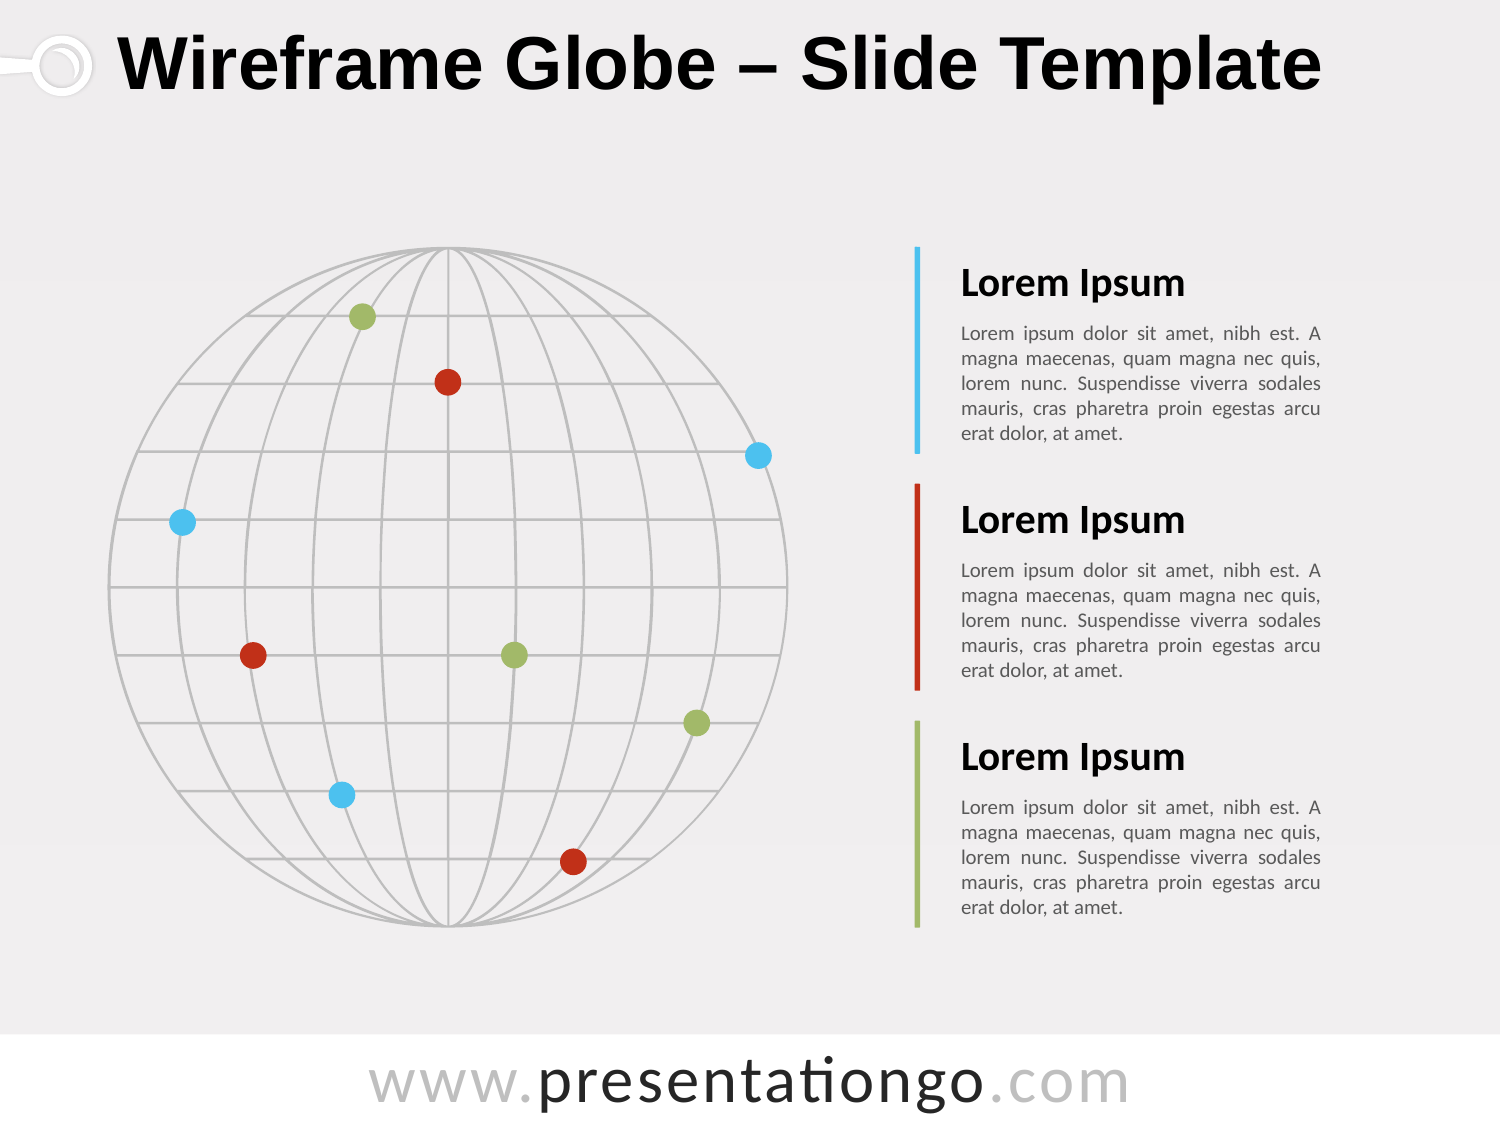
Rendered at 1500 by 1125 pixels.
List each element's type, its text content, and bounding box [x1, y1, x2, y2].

text_box [913, 719, 922, 929]
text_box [960, 483, 1321, 691]
text_box [745, 442, 772, 469]
text_box [683, 709, 711, 737]
text_box [913, 245, 922, 455]
text_box [913, 482, 922, 692]
text_box [239, 642, 267, 669]
text_box [560, 848, 587, 876]
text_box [960, 246, 1321, 454]
text_box [169, 509, 196, 536]
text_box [960, 720, 1321, 928]
text_box [328, 781, 356, 809]
title Wireframe Globe – Slide Template [103, 17, 1500, 139]
text_box [107, 246, 789, 928]
text_box [501, 641, 528, 669]
text_box [434, 368, 462, 396]
text_box [349, 303, 376, 331]
